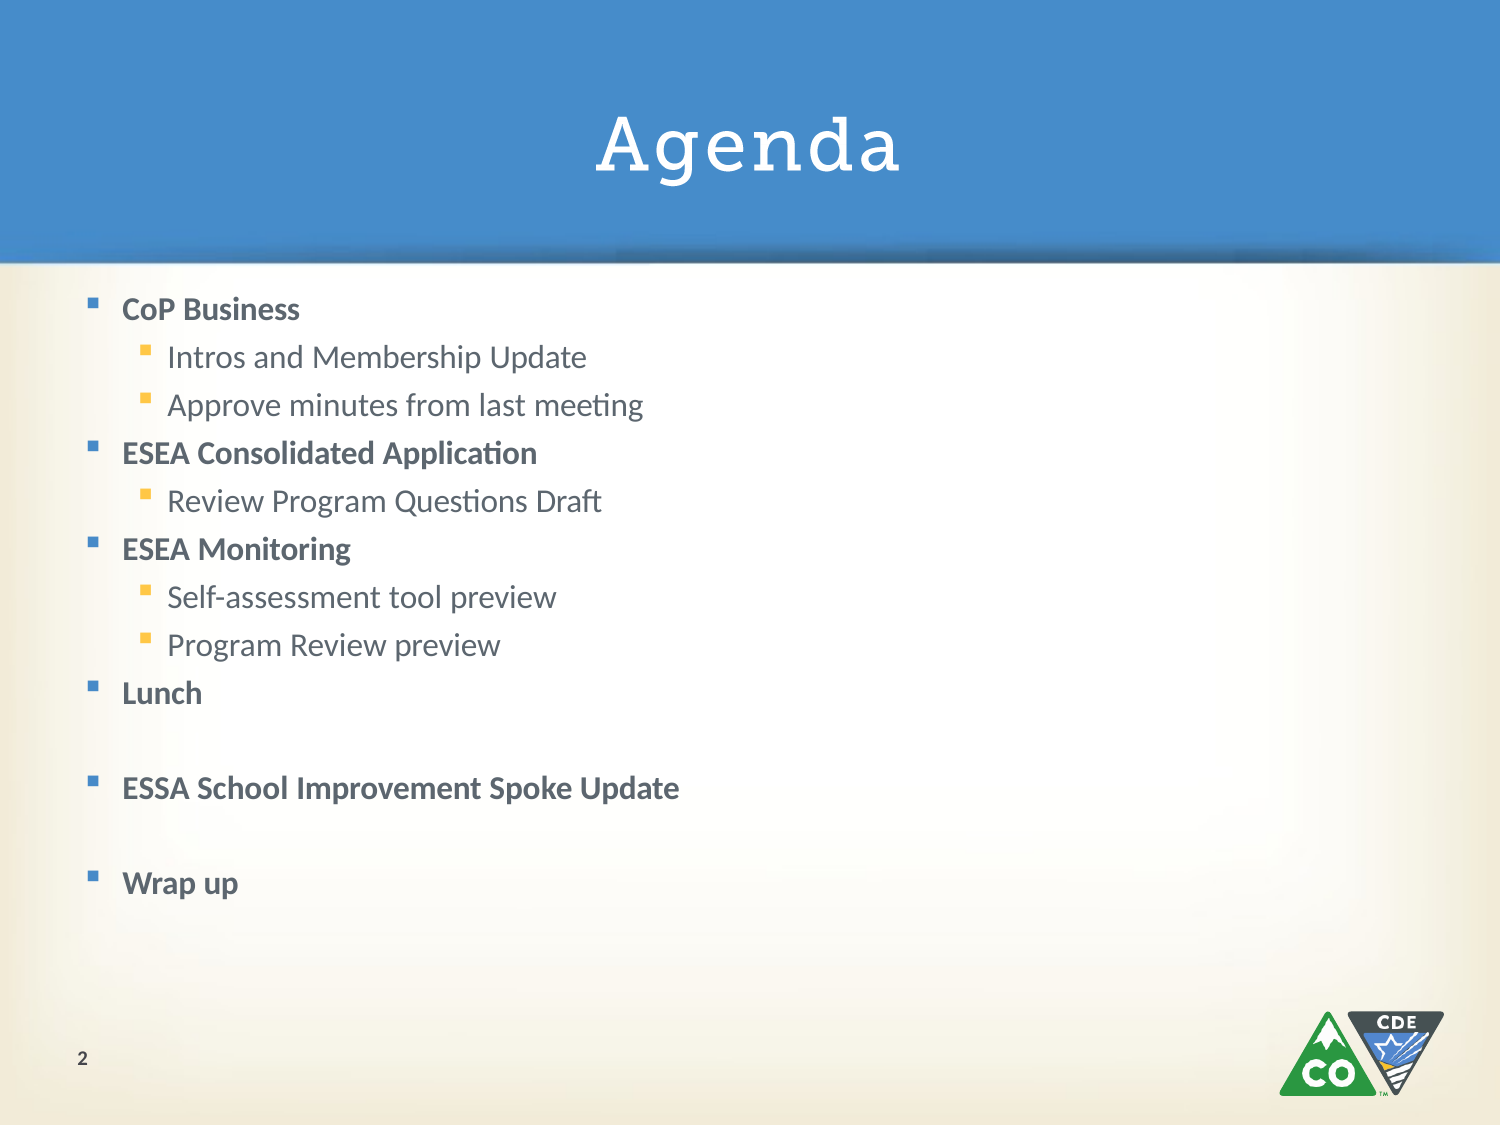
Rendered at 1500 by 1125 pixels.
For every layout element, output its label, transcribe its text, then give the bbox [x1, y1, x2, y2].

text_box CoP Business Intros and Membership Update Approve minutes from last meeting ESEA Consolidated Application Review Program Questions Draft ESEA Monitoring Self-assessment tool preview Program Review preview Lunch ESSA School Improvement Spoke Update Wrap up [82, 281, 688, 902]
text_box 2 [75, 1047, 91, 1070]
picture [0, 0, 1500, 1125]
